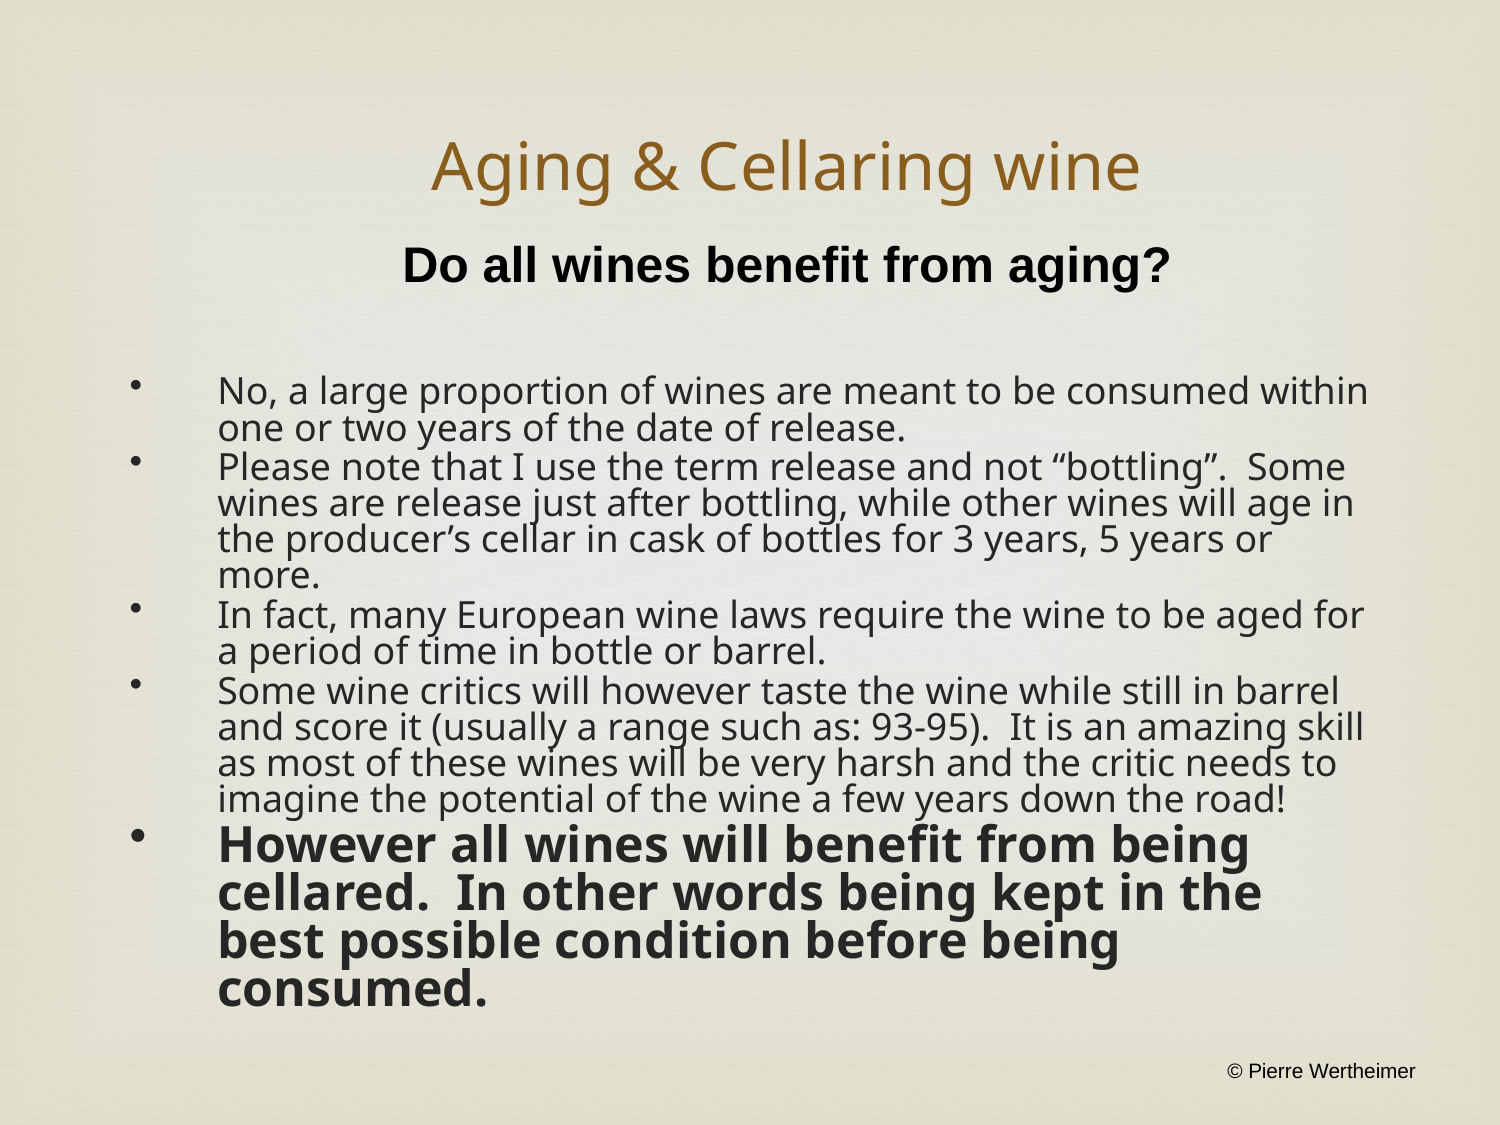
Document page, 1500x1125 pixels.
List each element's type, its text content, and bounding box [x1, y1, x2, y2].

text_box © Pierre Wertheimer [1212, 1050, 1475, 1090]
text_box Do all wines benefit from aging? [387, 224, 1438, 300]
list No, a large proportion of wines are meant to be consumed within one or two years of the date of release. Please note that I use the term release and not “bottling”. Some wines are release just after bottling, while other wines will age in the producer’s cellar in cask of bottles for 3 years, 5 years or more. In fact, many European wine laws require the wine to be aged for a period of time in bottle or barrel. Some wine critics will however taste the wine while still in barrel and score it (usually a range such as: 93-95). It is an amazing skill as most of these wines will be very harsh and the critic needs to imagine the potential of the wine a few years down the road! However all wines will benefit from being cellared. In other words being kept in the best possible condition before being consumed. [114, 368, 1386, 1005]
title Aging & Cellaring wine [324, 120, 1250, 208]
